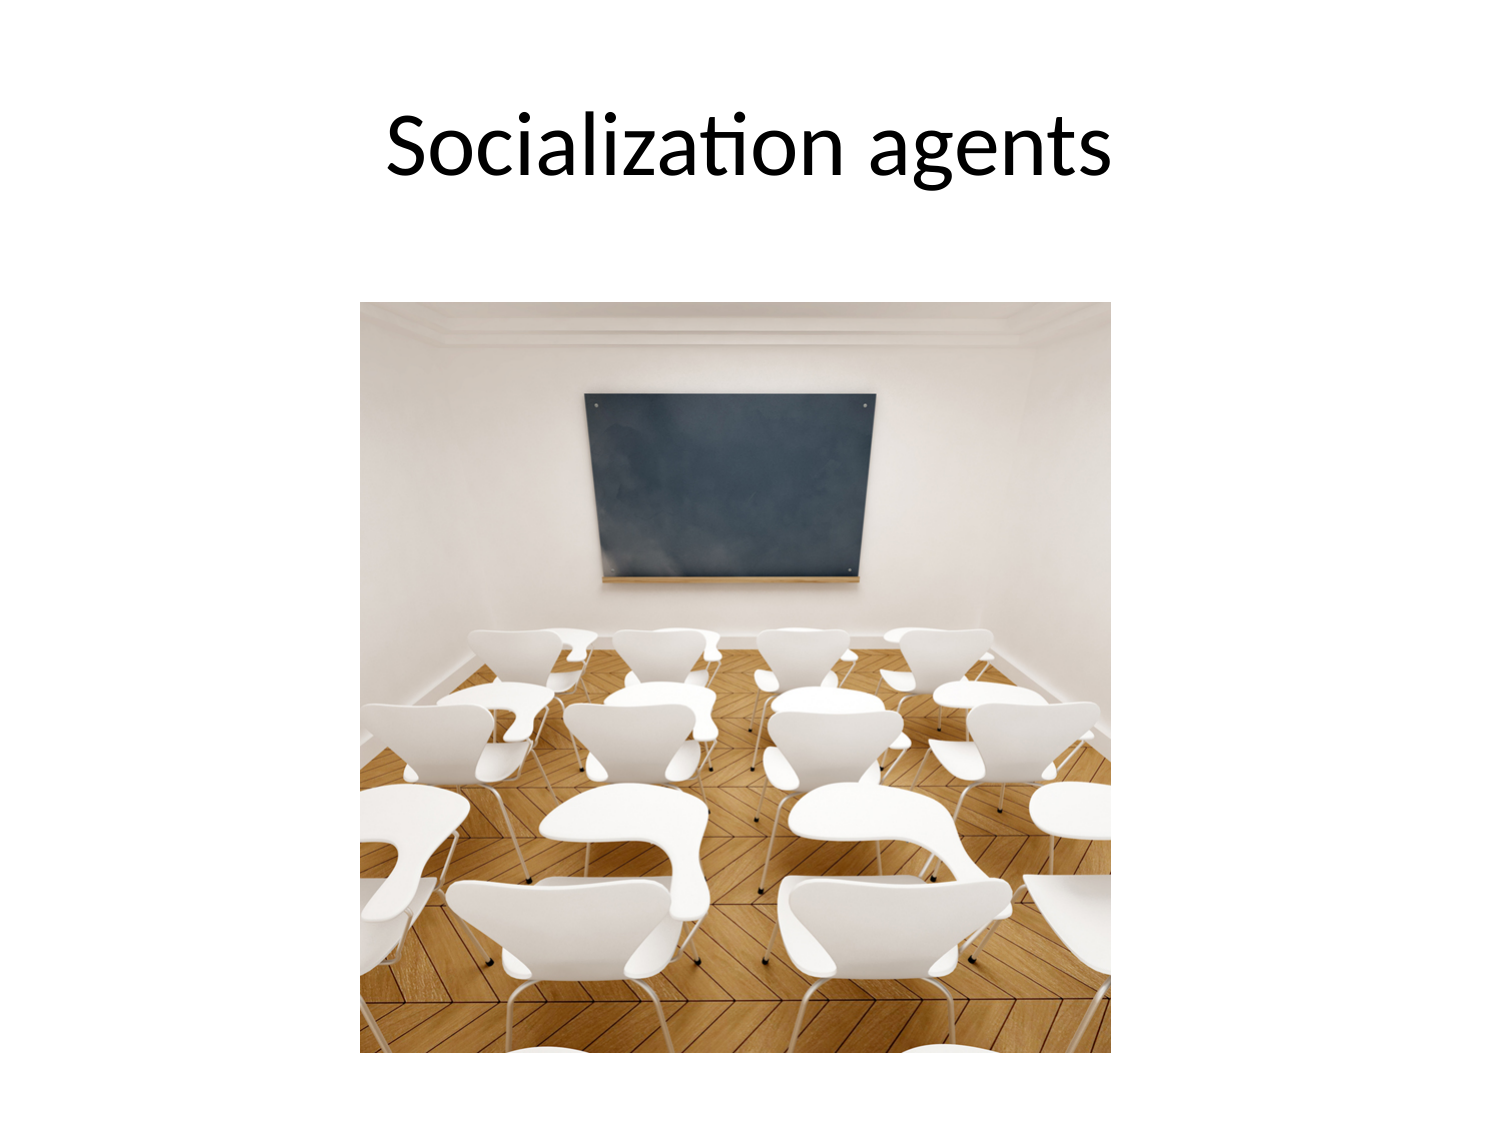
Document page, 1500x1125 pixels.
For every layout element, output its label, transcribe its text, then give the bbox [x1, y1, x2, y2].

picture [359, 302, 1111, 1053]
title Socialization agents [75, 45, 1425, 233]
